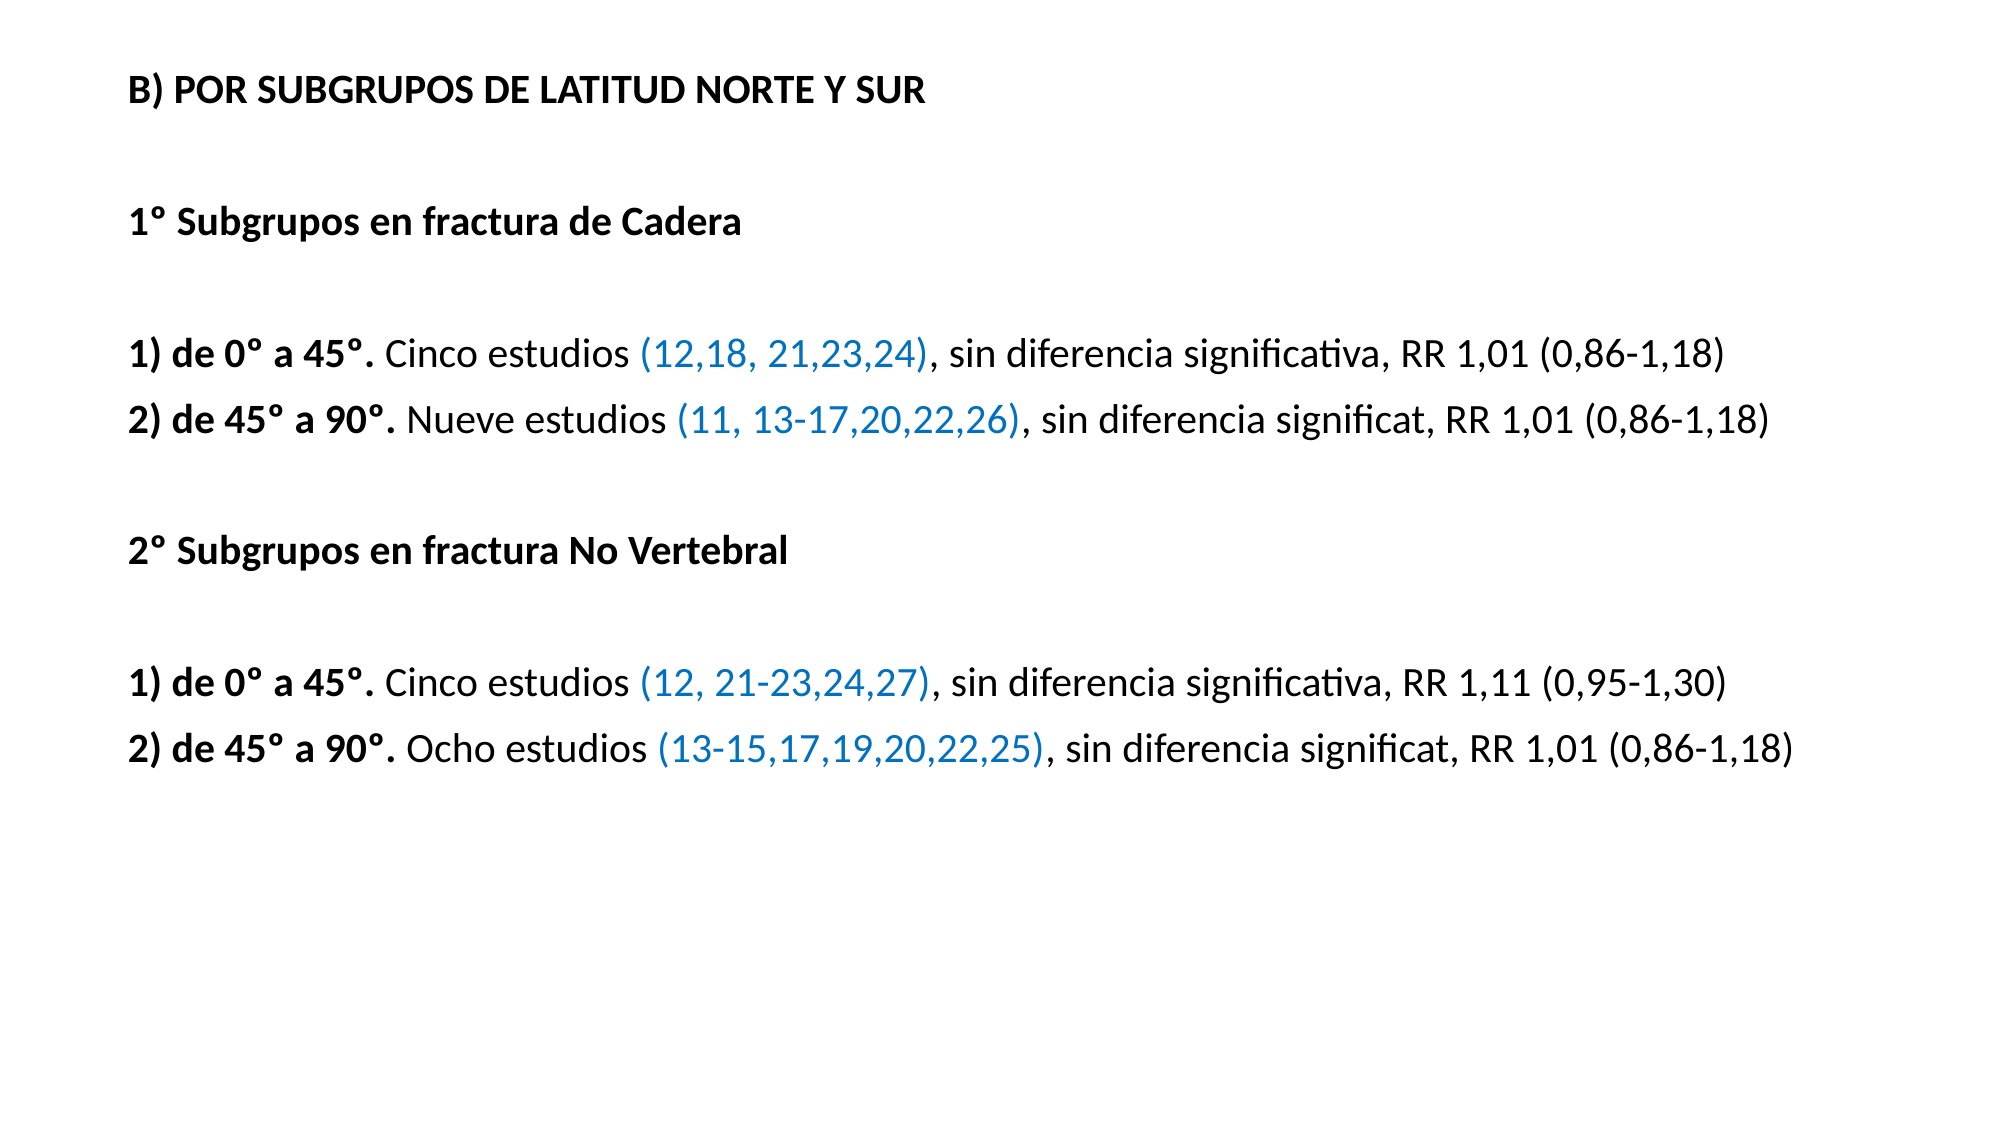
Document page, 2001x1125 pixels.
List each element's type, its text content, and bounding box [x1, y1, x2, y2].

subtitle B) POR SUBGRUPOS DE LATITUD NORTE Y SUR 1º Subgrupos en fractura de Cadera 1) de 0º a 45º. Cinco estudios (12,18, 21,23,24), sin diferencia significativa, RR 1,01 (0,86-1,18) 2) de 45º a 90º. Nueve estudios (11, 13-17,20,22,26), sin diferencia significat, RR 1,01 (0,86-1,18) 2º Subgrupos en fractura No Vertebral 1) de 0º a 45º. Cinco estudios (12, 21-23,24,27), sin diferencia significativa, RR 1,11 (0,95-1,30) 2) de 45º a 90º. Ocho estudios (13-15,17,19,20,22,25), sin diferencia significat, RR 1,01 (0,86-1,18) [112, 60, 1888, 1065]
